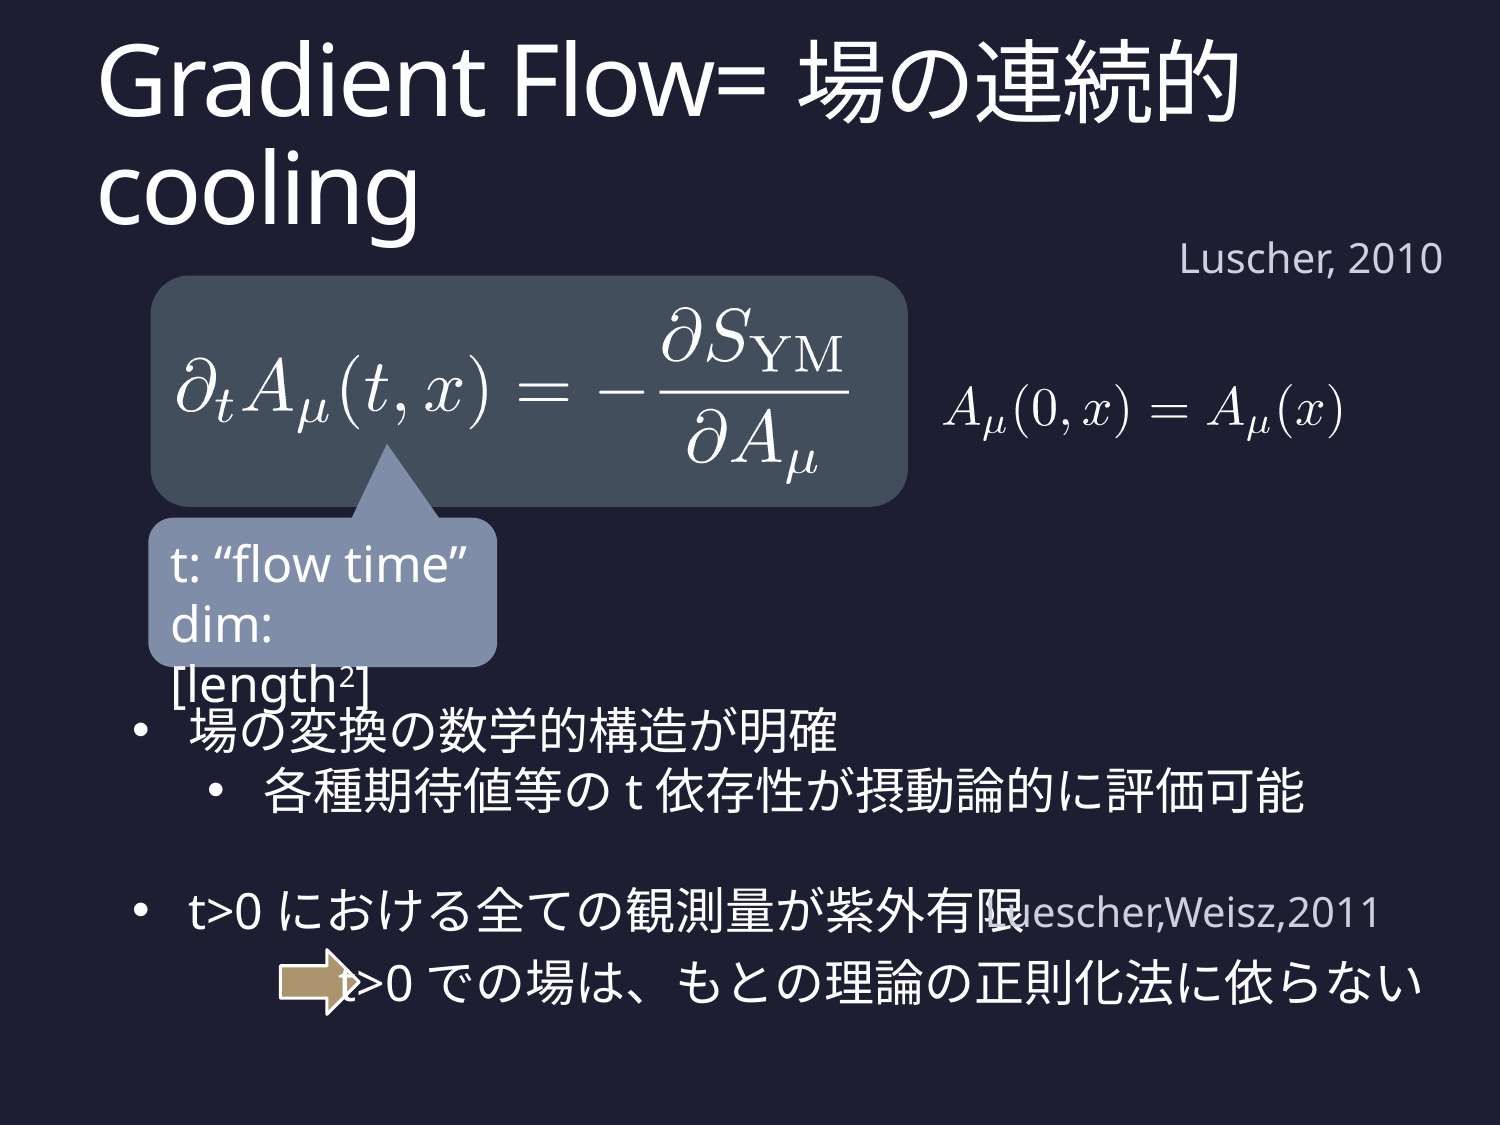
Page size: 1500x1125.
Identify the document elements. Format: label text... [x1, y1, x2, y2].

text_box [278, 964, 323, 1000]
text_box [149, 274, 910, 508]
text_box 場の変換の数学的構造が明確 各種期待値等のt依存性が摂動論的に評価可能 t>0における全ての観測量が紫外有限 [117, 692, 1321, 947]
text_box Luescher,Weisz,2011 [969, 878, 1399, 943]
title Gradient Flow=場の連続的cooling [80, 2, 1407, 275]
text_box t>0での場は、もとの理論の正則化法に依らない [323, 943, 1439, 1019]
text_box Luscher, 2010 [1163, 224, 1459, 290]
picture [943, 384, 1341, 441]
picture [177, 307, 850, 484]
text_box t: “flow time” dim:[length2] [147, 484, 499, 669]
